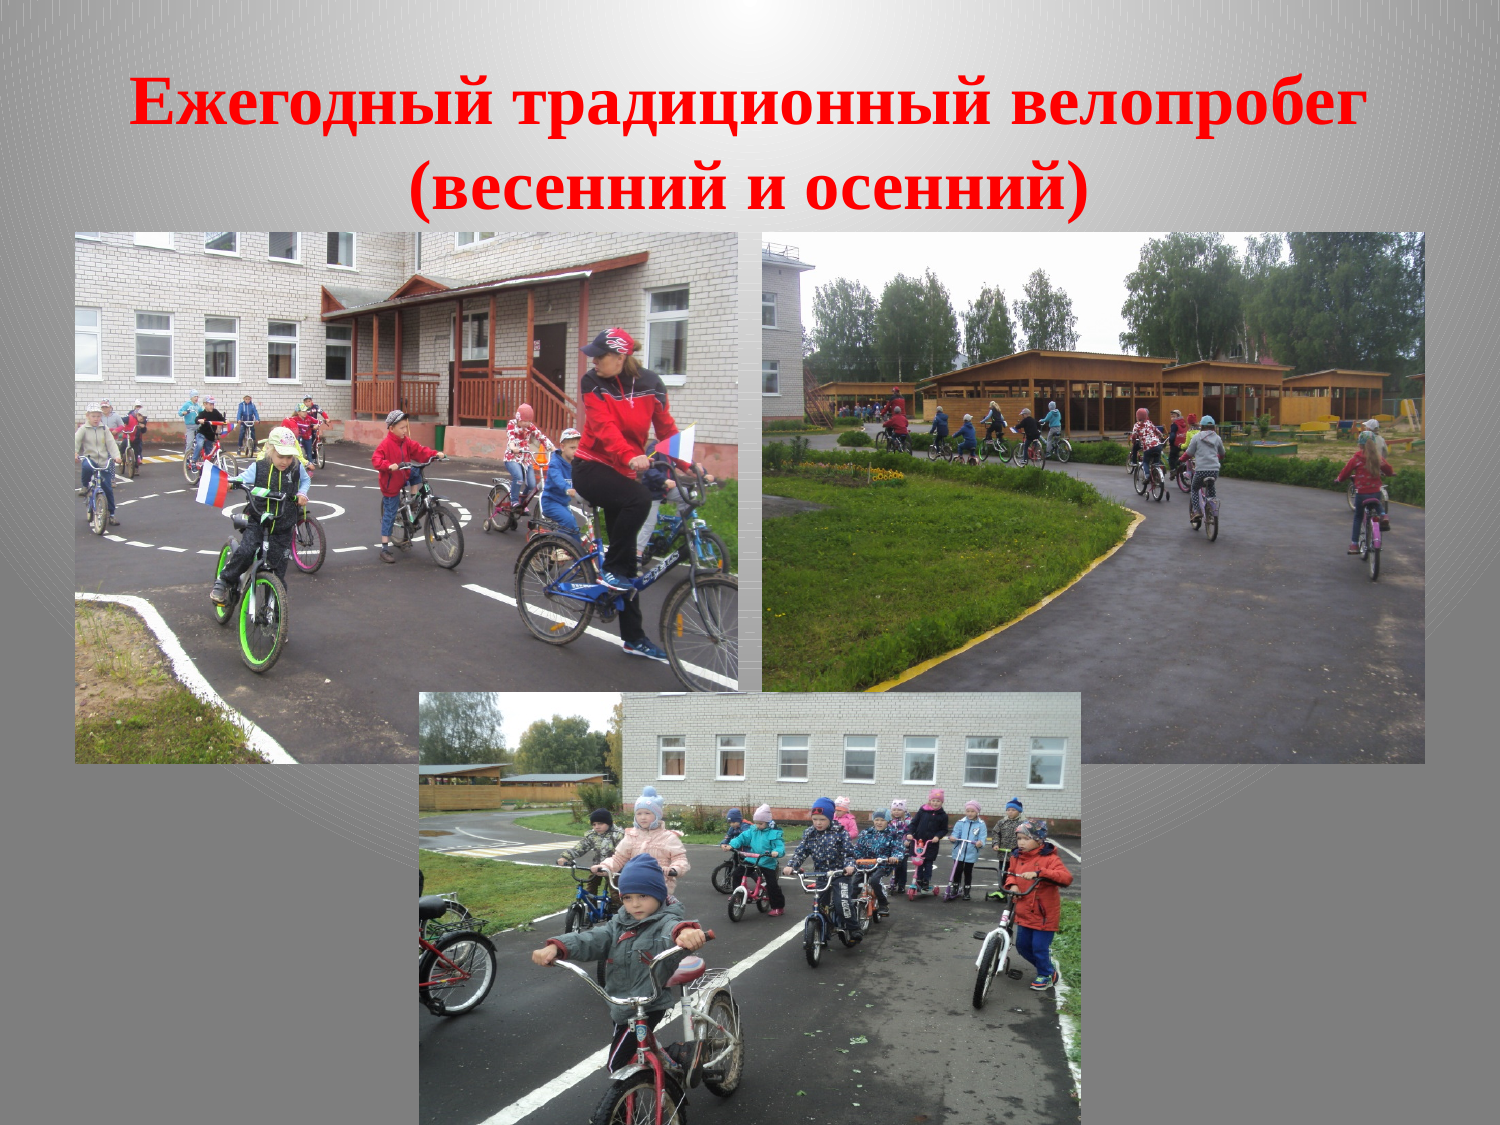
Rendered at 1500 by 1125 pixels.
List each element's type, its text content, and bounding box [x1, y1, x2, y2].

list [74, 232, 738, 764]
picture [418, 692, 1081, 1125]
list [762, 232, 1426, 764]
title Ежегодный традиционный велопробег (весенний и осенний) [75, 45, 1425, 233]
